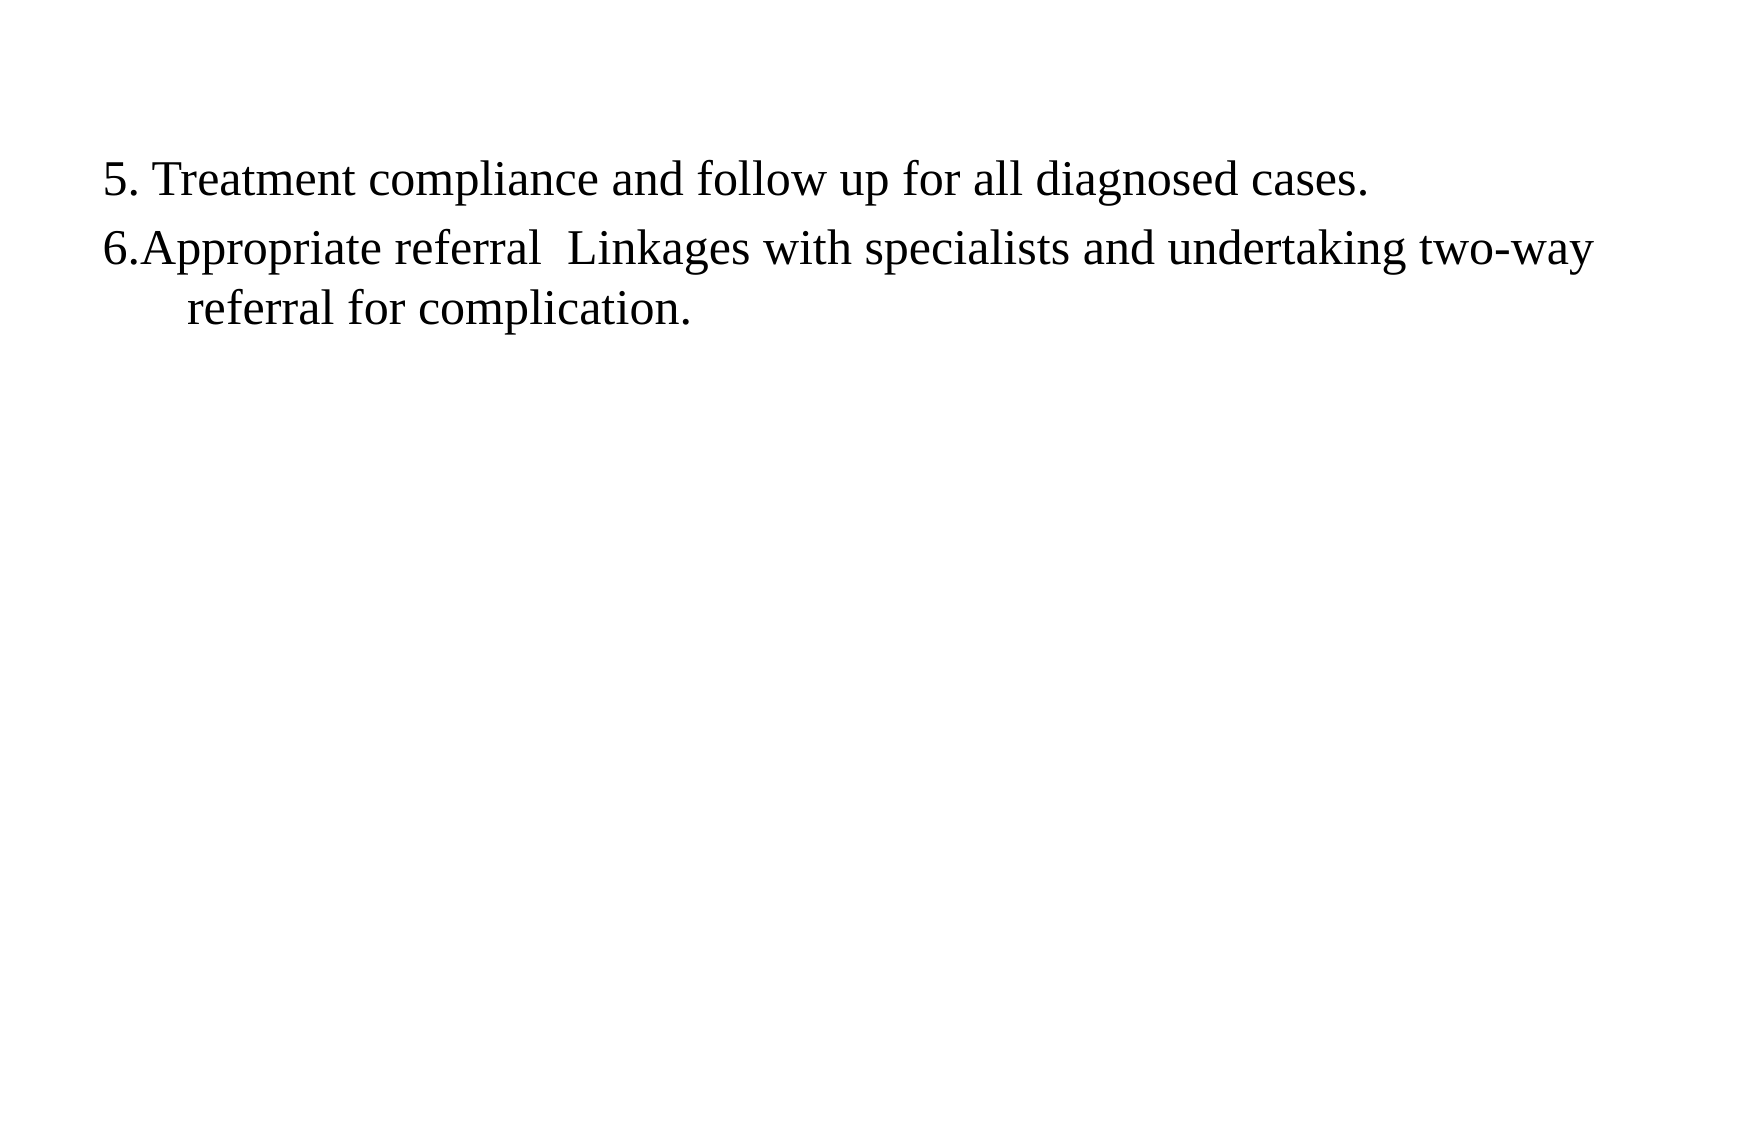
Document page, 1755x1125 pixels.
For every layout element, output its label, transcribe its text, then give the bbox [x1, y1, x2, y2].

list 5. Treatment compliance and follow up for all diagnosed cases. 6.Appropriate referral Linkages with specialists and undertaking two-way referral for complication. [87, 137, 1668, 1005]
